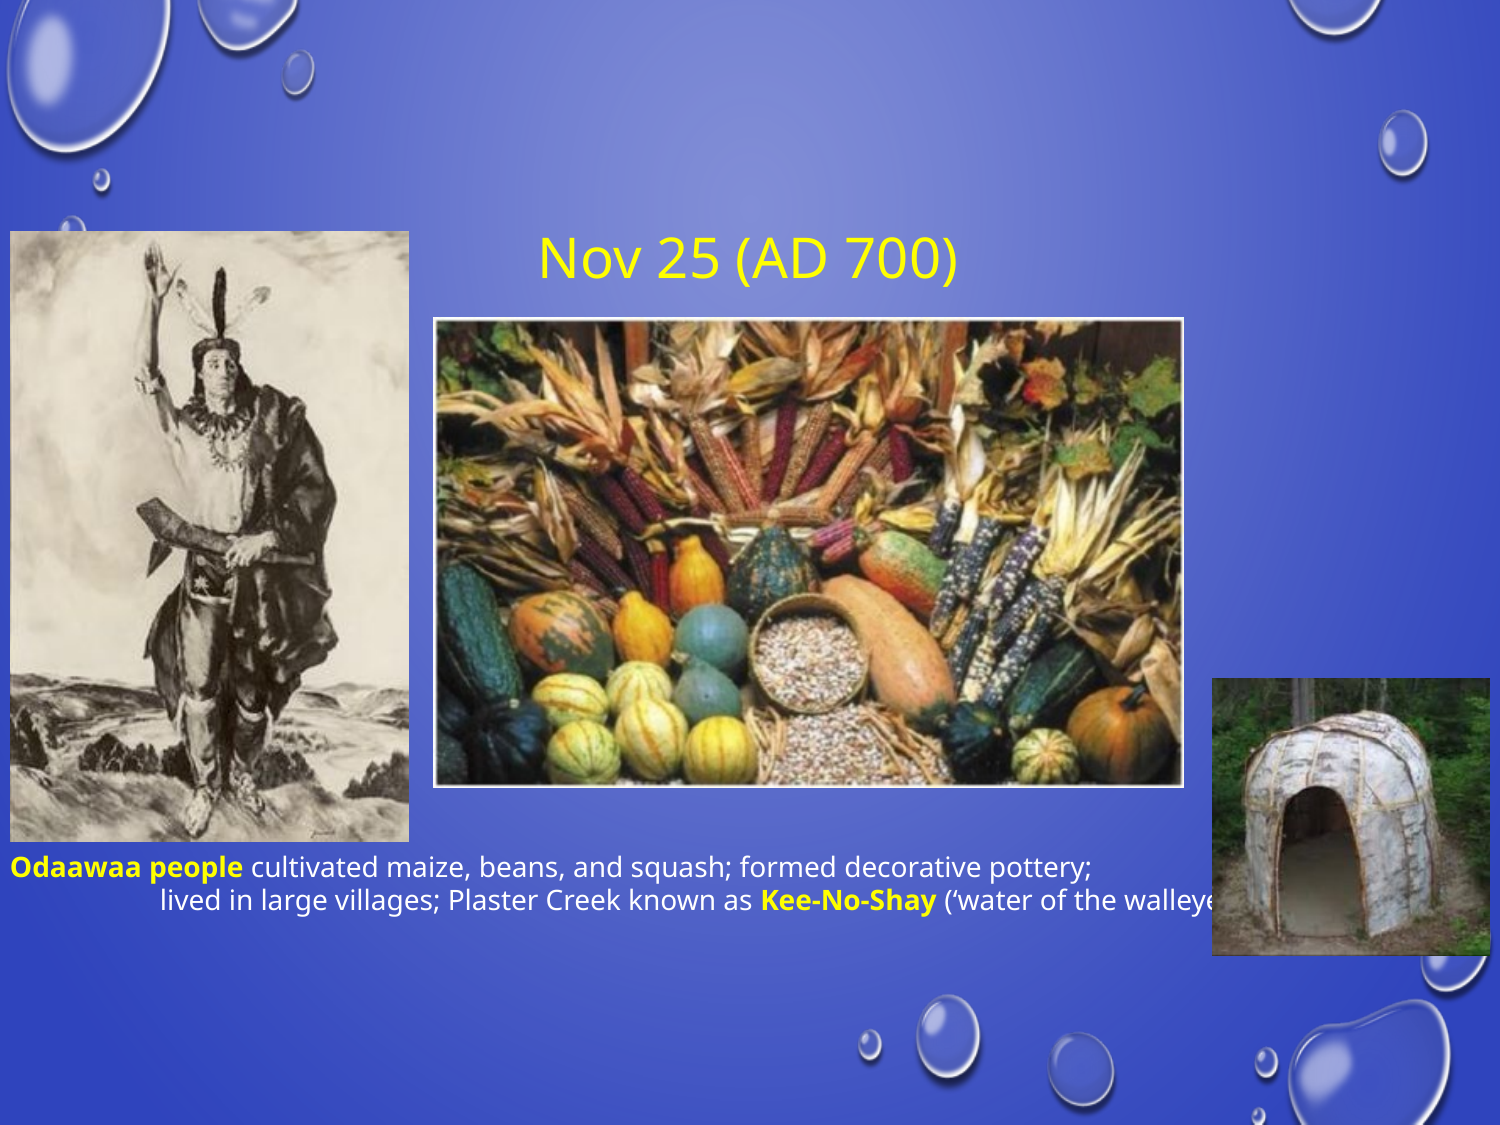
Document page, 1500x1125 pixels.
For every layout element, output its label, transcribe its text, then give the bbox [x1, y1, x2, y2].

title Nov 25 (AD 700) [110, 157, 1386, 355]
text_box Odaawaa people cultivated maize, beans, and squash; formed decorative pottery; lived in large villages; Plaster Creek known as Kee-No-Shay (‘water of the walleye’) [0, 841, 1207, 958]
picture [0, 0, 1500, 1125]
